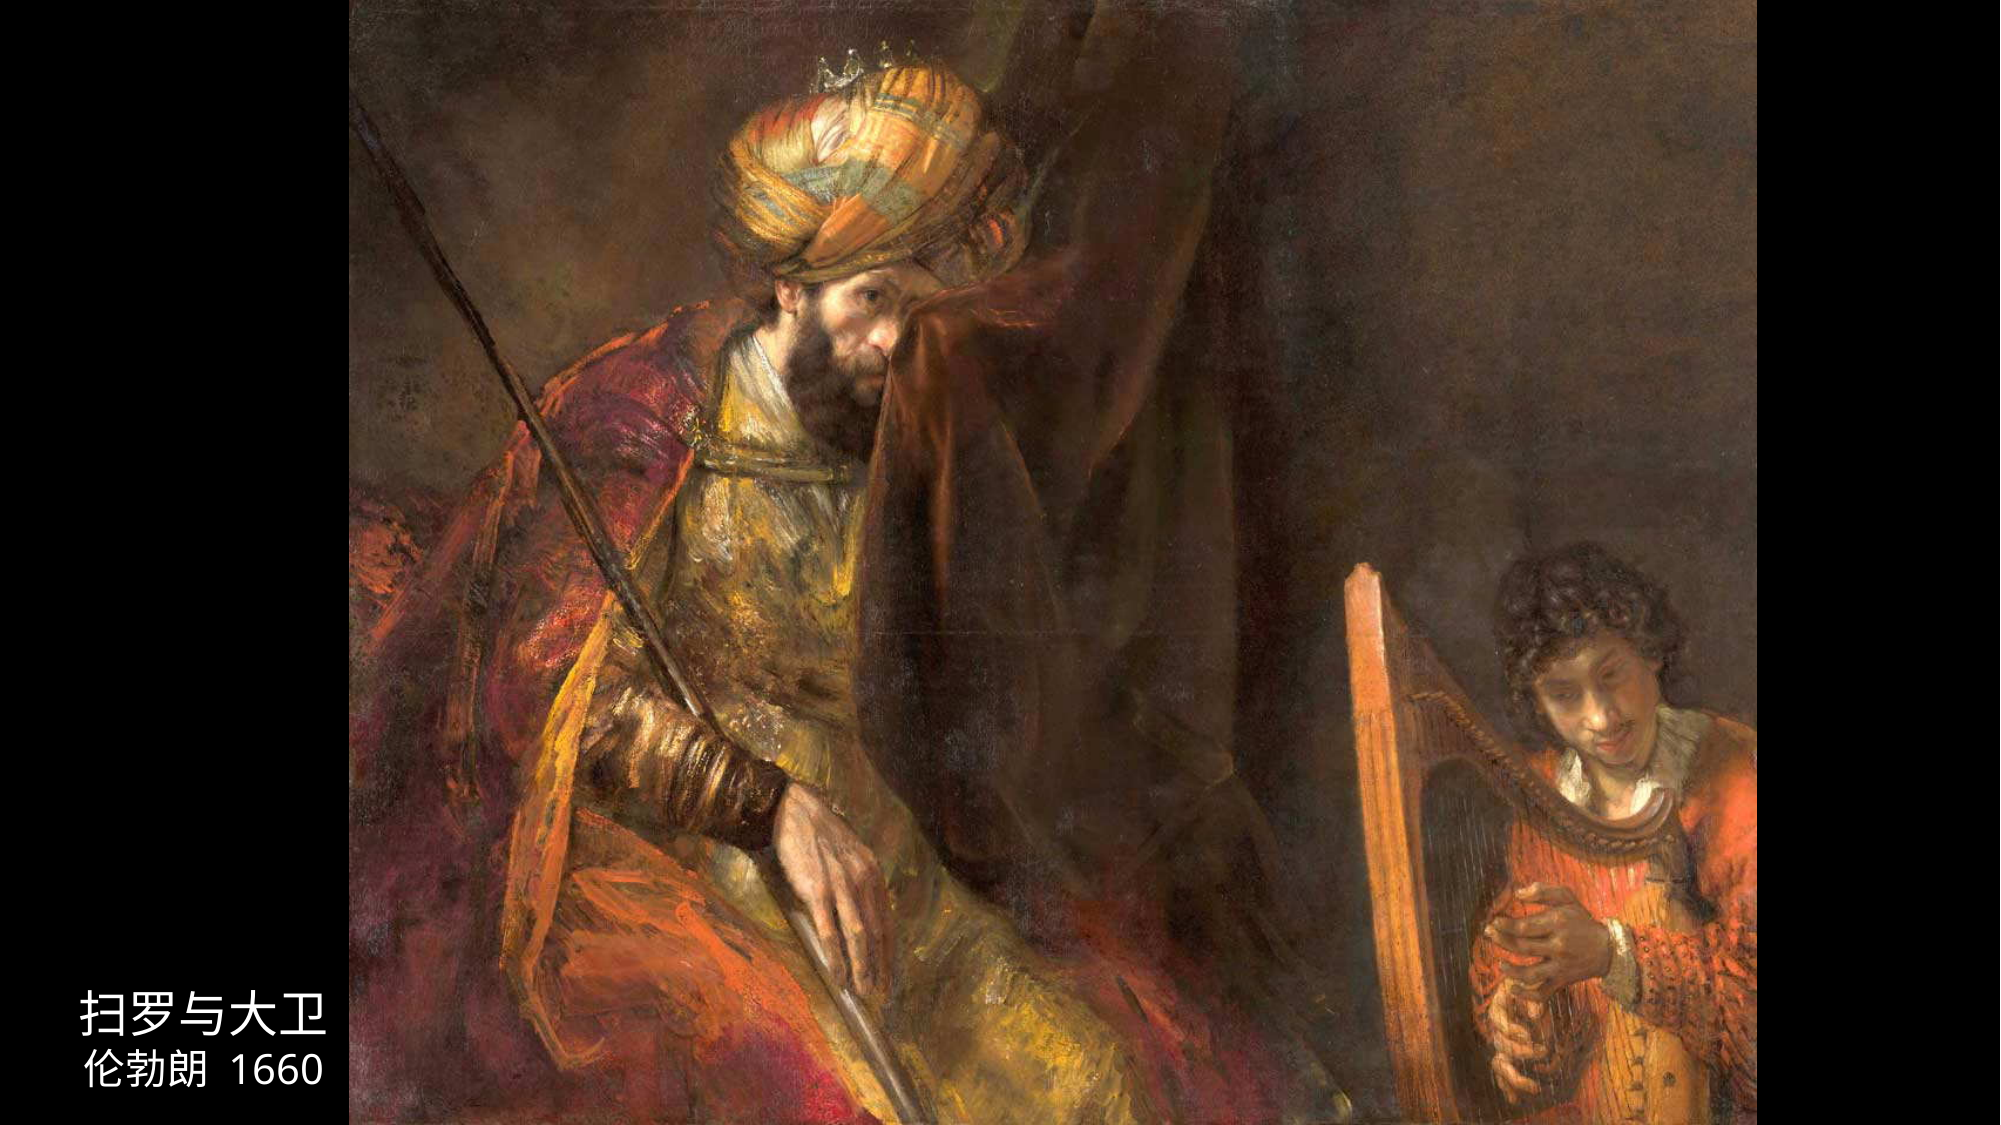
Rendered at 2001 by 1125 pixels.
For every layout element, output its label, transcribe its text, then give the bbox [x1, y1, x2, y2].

picture [348, 0, 1758, 1125]
text_box 扫罗与大卫 伦勃朗 1660 [0, 975, 348, 1101]
